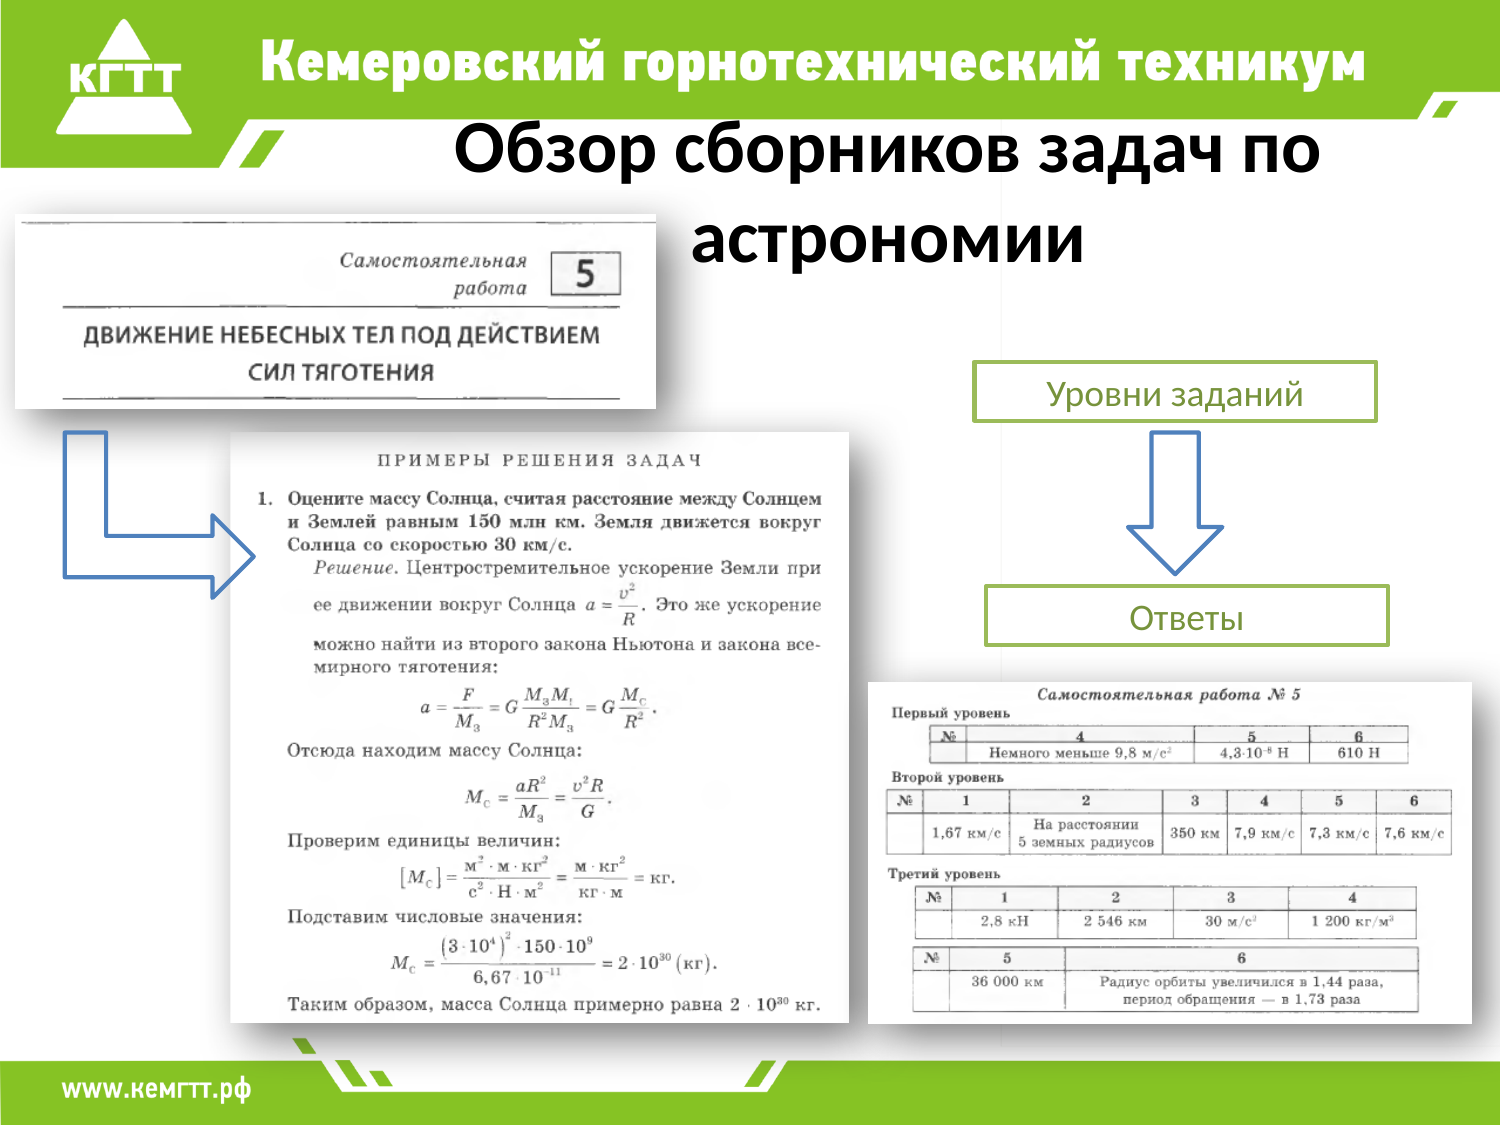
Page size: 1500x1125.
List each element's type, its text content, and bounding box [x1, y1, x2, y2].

text_box Ответы [984, 584, 1390, 647]
text_box [1126, 430, 1225, 577]
text_box Уровни заданий [972, 360, 1378, 423]
text_box Обзор сборников задач по астрономии [277, 89, 1500, 285]
text_box [62, 430, 224, 600]
picture [0, 0, 1500, 1125]
